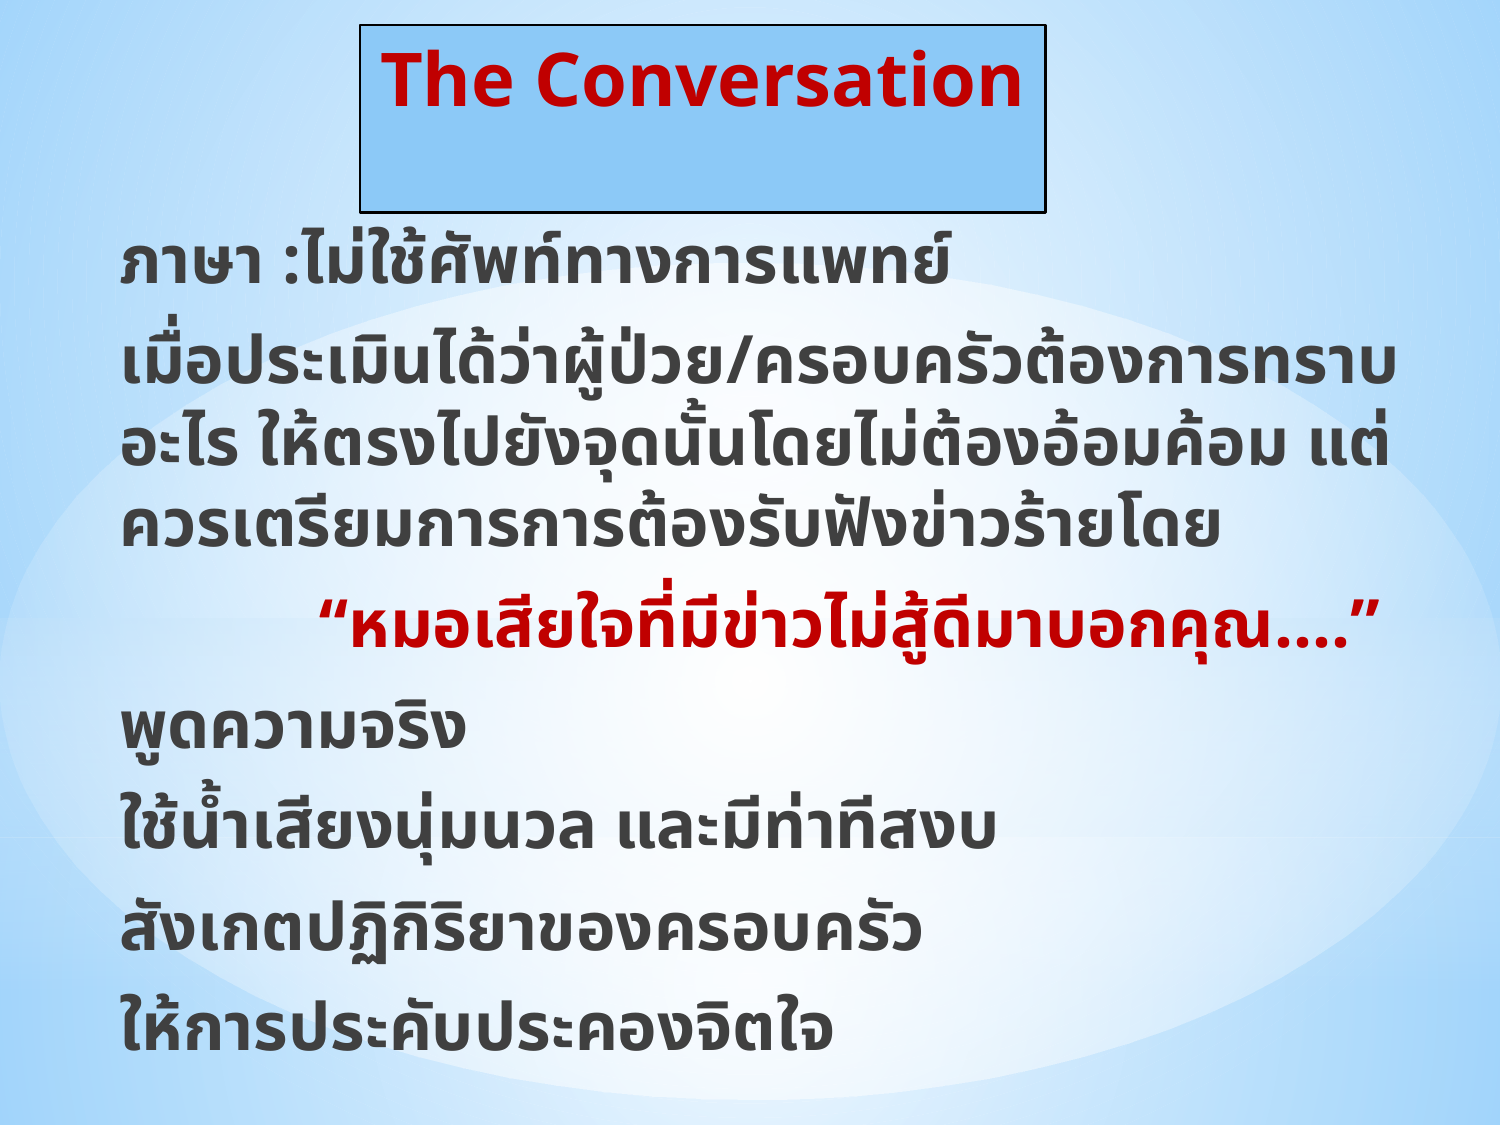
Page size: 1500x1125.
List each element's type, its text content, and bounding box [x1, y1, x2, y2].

list ภาษา :ไม่ใช้ศัพท์ทางการแพทย์ เมื่อประเมินได้ว่าผู้ป่วย/ครอบครัวต้องการทราบอะไร ให้ตรงไปยังจุดนั้นโดยไม่ต้องอ้อมค้อม แต่ควรเตรียมการการต้องรับฟังข่าวร้ายโดย “หมอเสียใจที่มีข่าวไม่สู้ดีมาบอกคุณ....” พูดความจริง ใช้น้ำเสียงนุ่มนวล และมีท่าทีสงบ สังเกตปฏิกิริยาของครอบครัว ให้การประคับประคองจิตใจ [96, 207, 1425, 1025]
title The Conversation [359, 24, 1047, 207]
